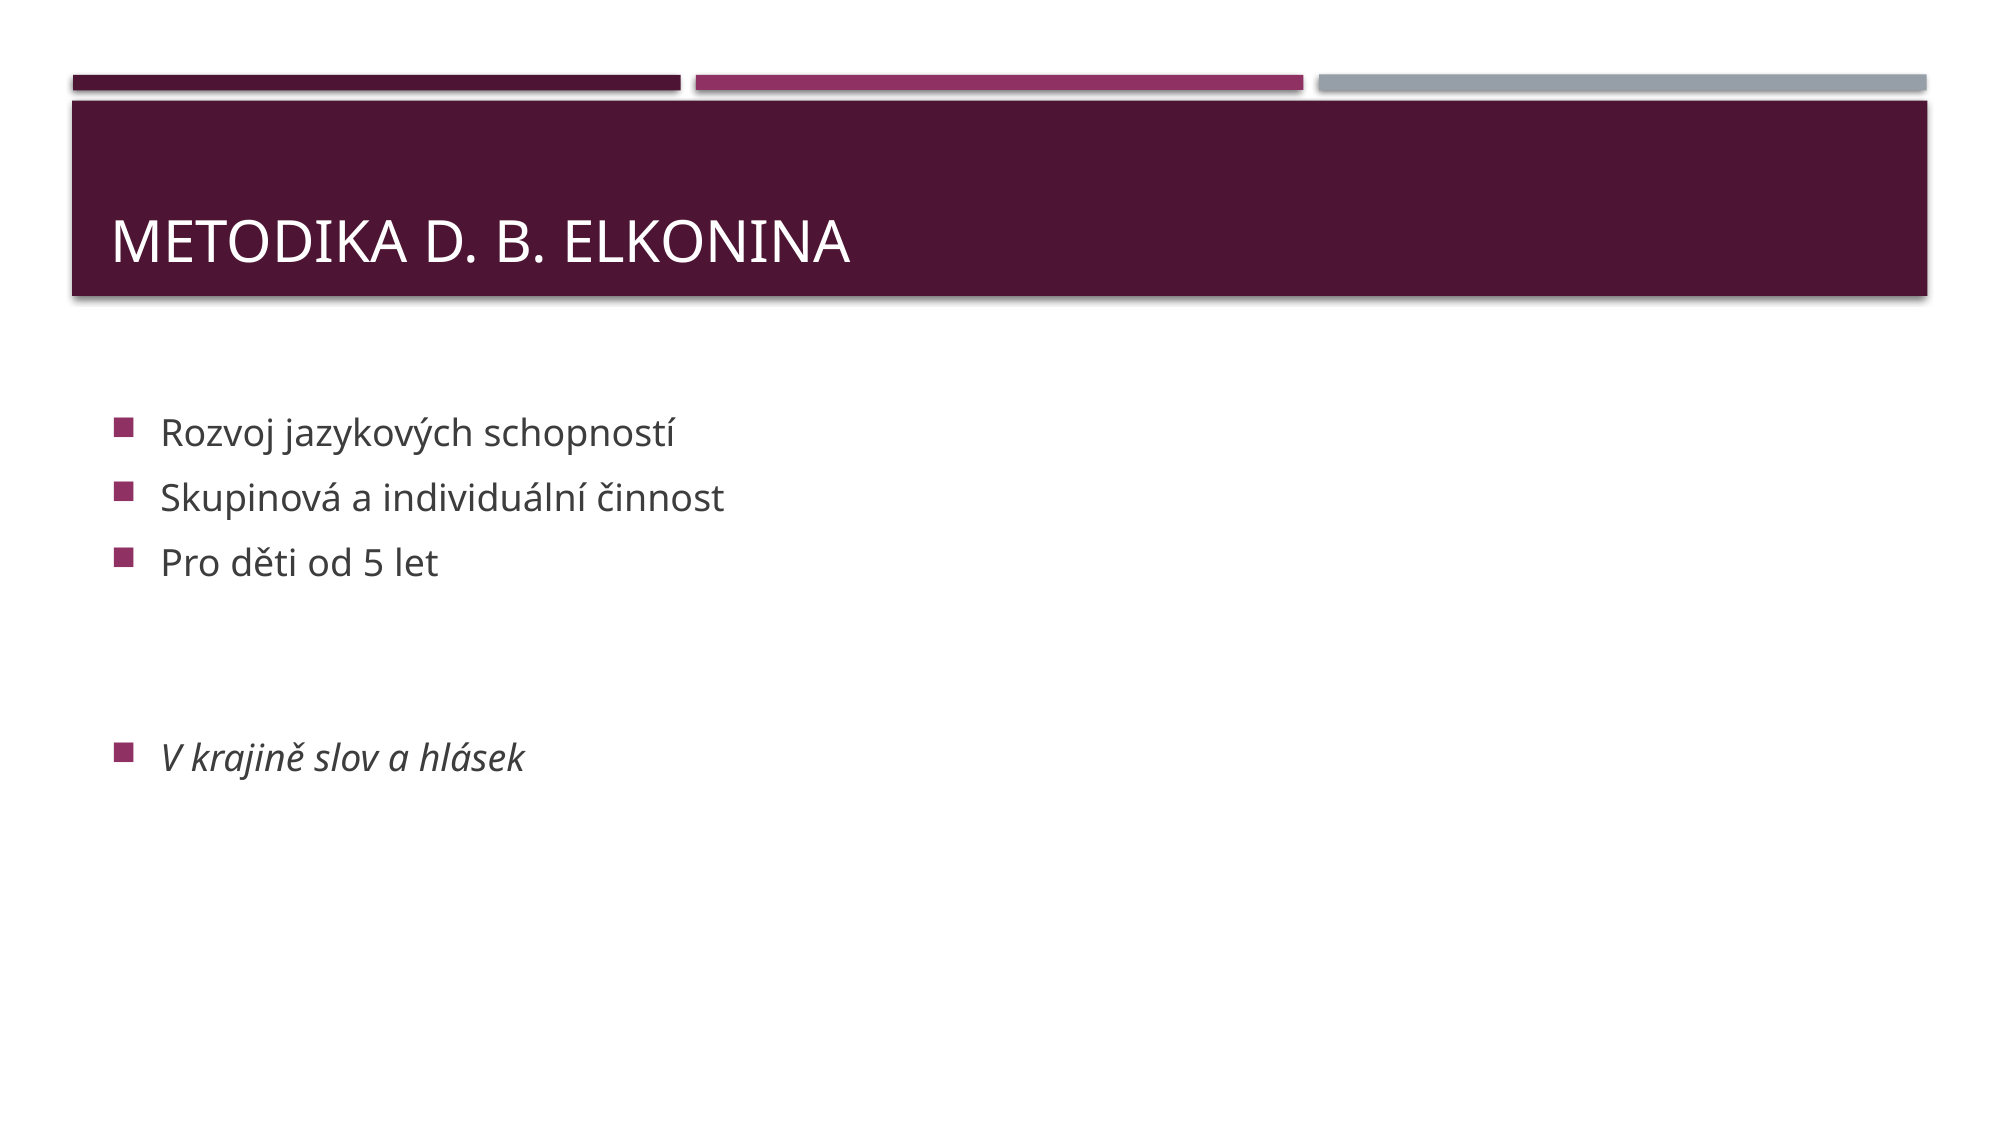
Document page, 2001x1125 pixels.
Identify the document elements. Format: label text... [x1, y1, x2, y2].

list Rozvoj jazykových schopností Skupinová a individuální činnost Pro děti od 5 let V krajině slov a hlásek [95, 357, 1905, 962]
title Metodika D. B. Elkonina [95, 115, 1905, 282]
